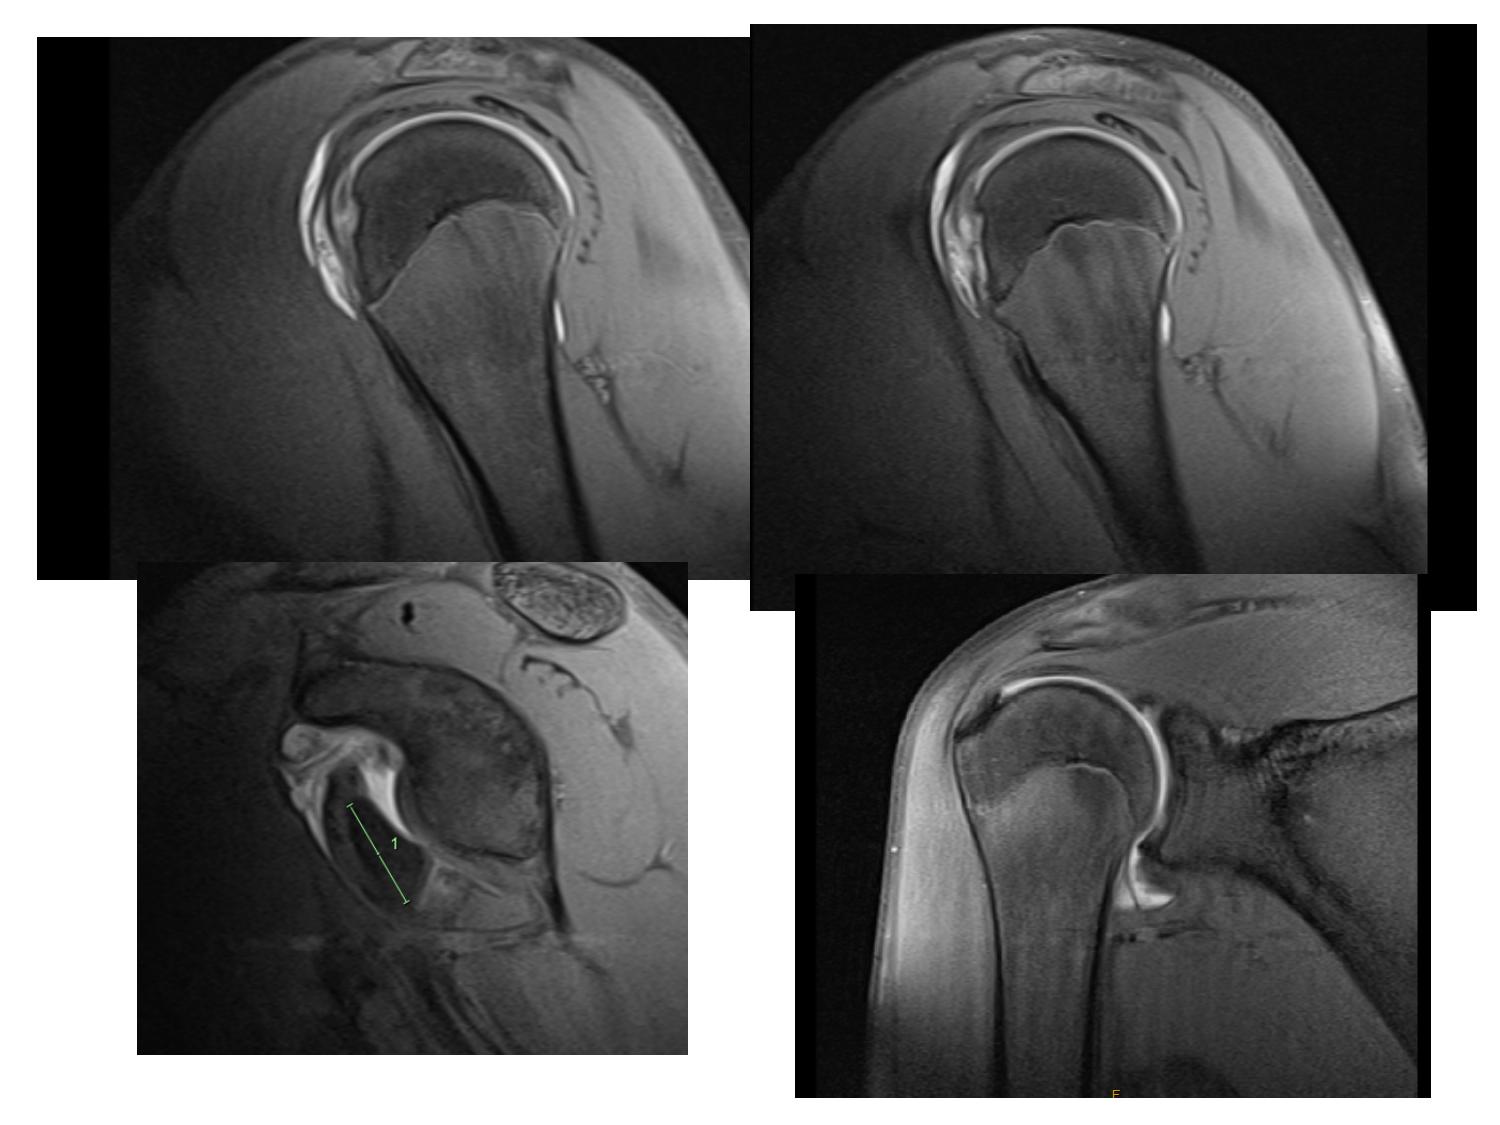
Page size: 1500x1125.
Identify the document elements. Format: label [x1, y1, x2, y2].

picture [137, 562, 688, 1055]
picture [749, 24, 1477, 1098]
list [37, 37, 744, 581]
